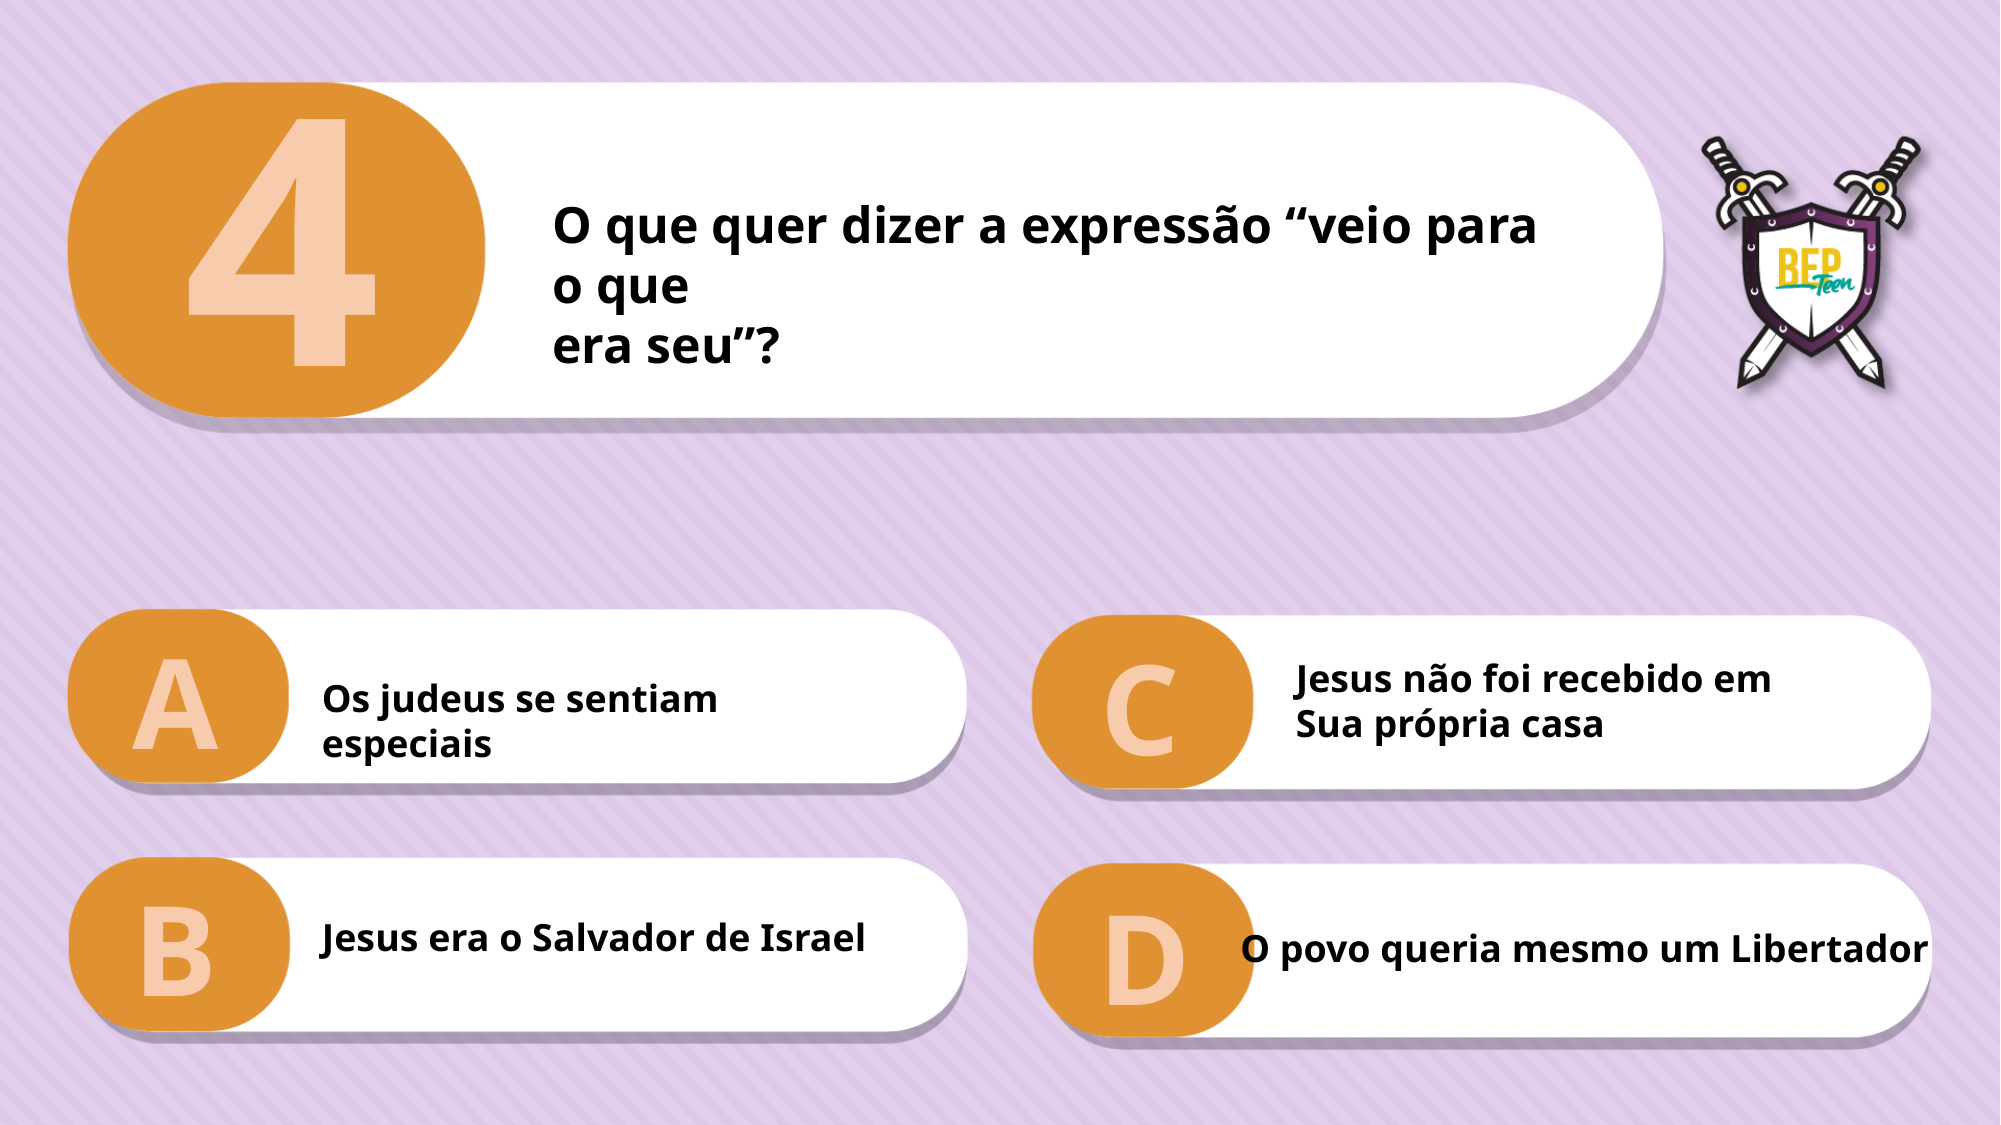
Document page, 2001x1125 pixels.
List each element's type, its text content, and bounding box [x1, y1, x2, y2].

text_box O povo queria mesmo um Libertador [1225, 917, 1945, 977]
text_box Jesus era o Salvador de Israel [307, 906, 912, 966]
picture [0, 0, 2001, 1125]
text_box Jesus não foi recebido em Sua própria casa [1281, 647, 1864, 752]
text_box D [1075, 872, 1214, 1038]
text_box B [106, 864, 245, 1029]
text_box 4 [168, 13, 308, 443]
text_box A [106, 616, 245, 782]
text_box C [1071, 622, 1210, 788]
text_box O que quer dizer a expressão “veio para o que era seu”? [537, 185, 1562, 381]
text_box Os judeus se sentiam especiais [307, 667, 912, 773]
